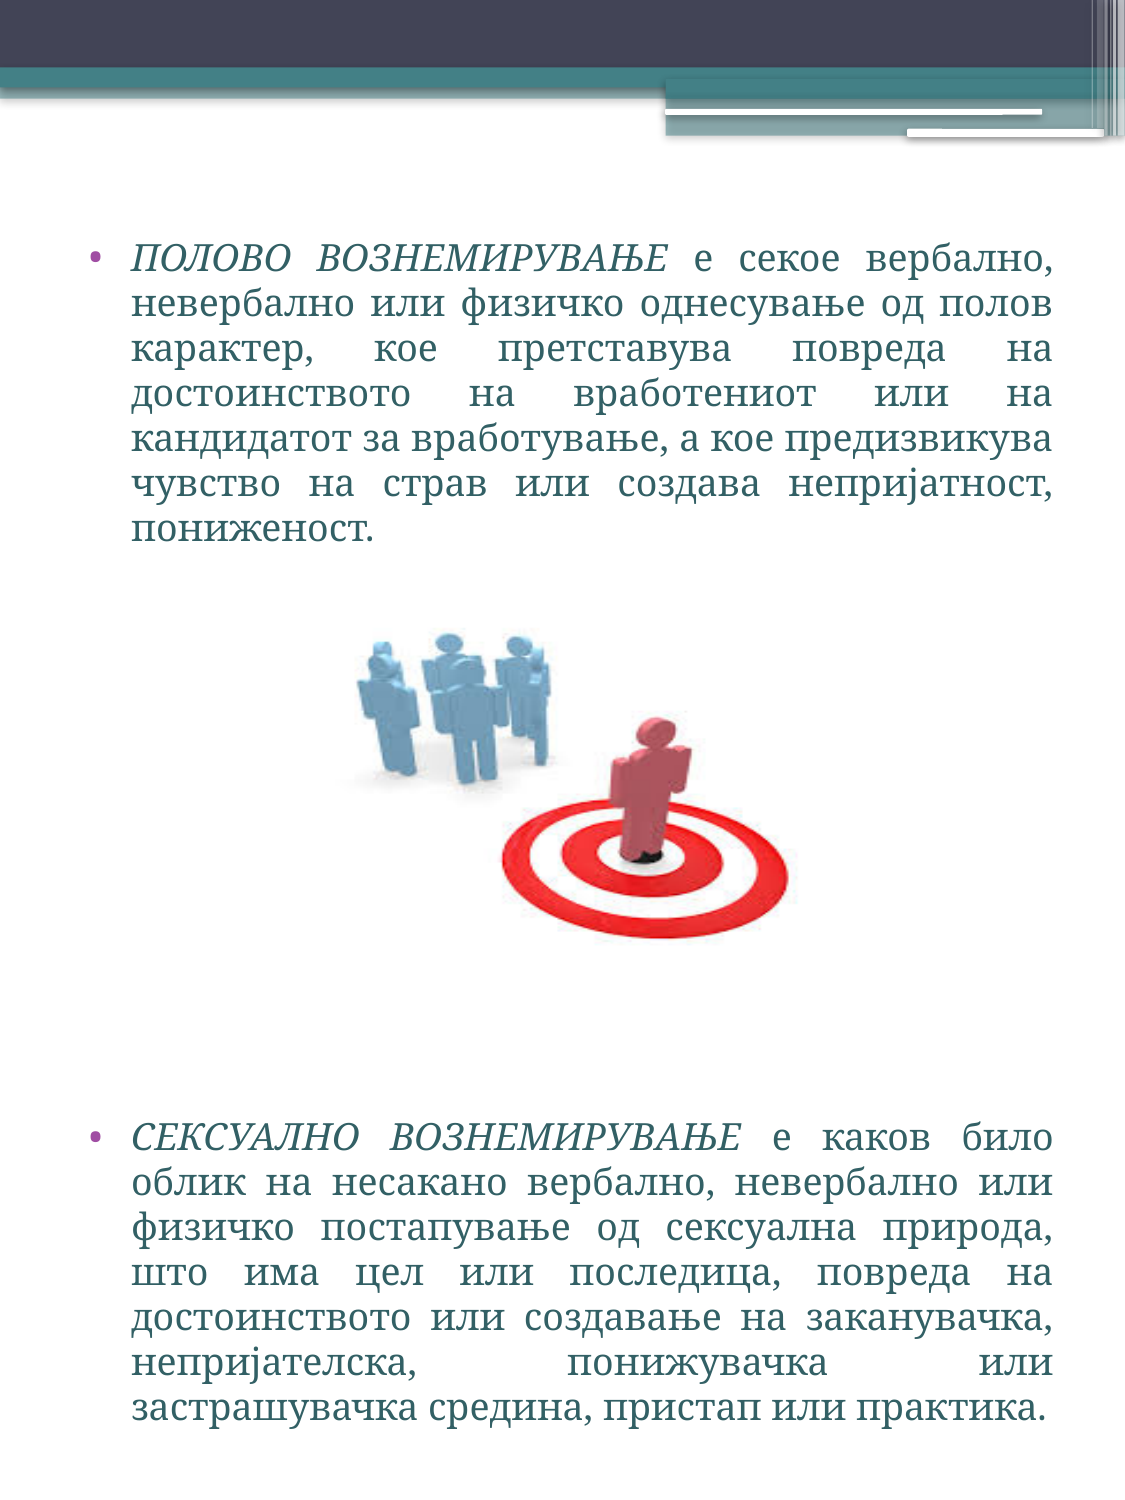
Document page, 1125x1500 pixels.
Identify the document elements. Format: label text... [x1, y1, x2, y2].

picture [299, 587, 819, 976]
list ПОЛОВО ВОЗНЕМИРУВАЊЕ е секое вербално, невербално или физичко однесување од полов карактер, кое претставува повреда на достоинството на вработениот или на кандидатот за вработување, а кое предизвикува чувство на страв или создава непријатност, пониженост. СЕКСУАЛНО ВОЗНЕМИРУВАЊЕ е каков било облик на несакано вербално, невербално или физичко постапување од сексуална природа, што има цел или последица, повреда на достоинството или создавање на заканувачка, непријателска, понижувачка или застрашувачка средина, пристап или практика. [56, 174, 1069, 1438]
